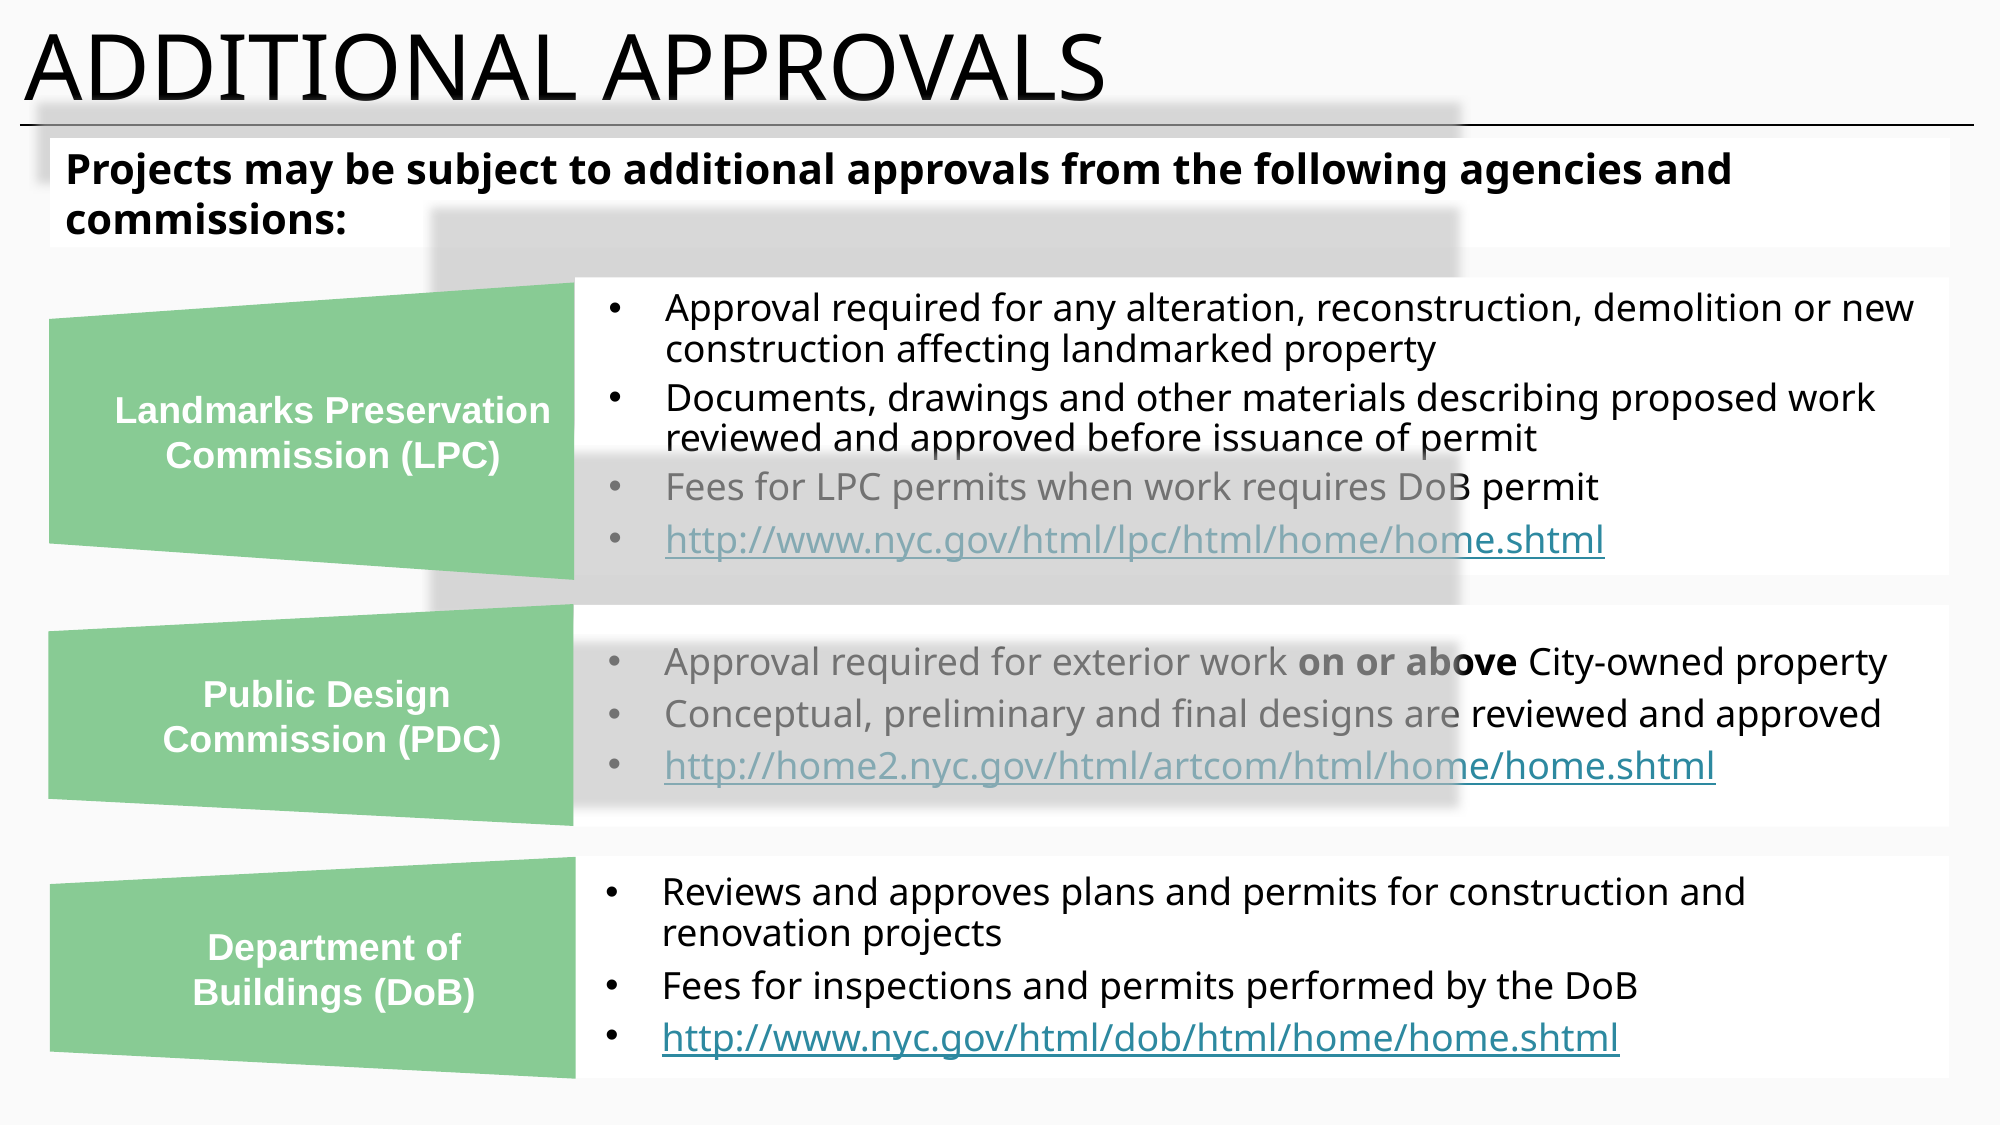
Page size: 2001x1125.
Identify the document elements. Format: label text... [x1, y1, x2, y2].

title ADDITIONAL APPROVALS [0, 0, 2000, 128]
list Reviews and approves plans and permits for construction and renovation projects Fees for inspections and permits performed by the DoB http://www.nyc.gov/html/dob/html/home/home.shtml [578, 855, 1950, 1078]
text_box Landmarks Preservation​ Commission (LPC) [47, 280, 577, 582]
text_box Public Design Commission (PDC) [46, 601, 576, 829]
list Approval required for any alteration, reconstruction, demolition or new construction affecting landmarked property Documents, drawings and other materials describing proposed work reviewed and approved before issuance of permit Fees for LPC permits when work requires DoB permit http://www.nyc.gov/html/lpc/html/home/home.shtml [575, 277, 1950, 575]
list Projects may be subject to additional approvals from the following agencies and commissions: [50, 138, 1950, 248]
text_box Department of Buildings (DoB) [47, 854, 578, 1081]
list Approval required for exterior work on or above City-owned property Conceptual, preliminary and final designs are reviewed and approved http://home2.nyc.gov/html/artcom/html/home/home.shtml [576, 604, 1950, 827]
